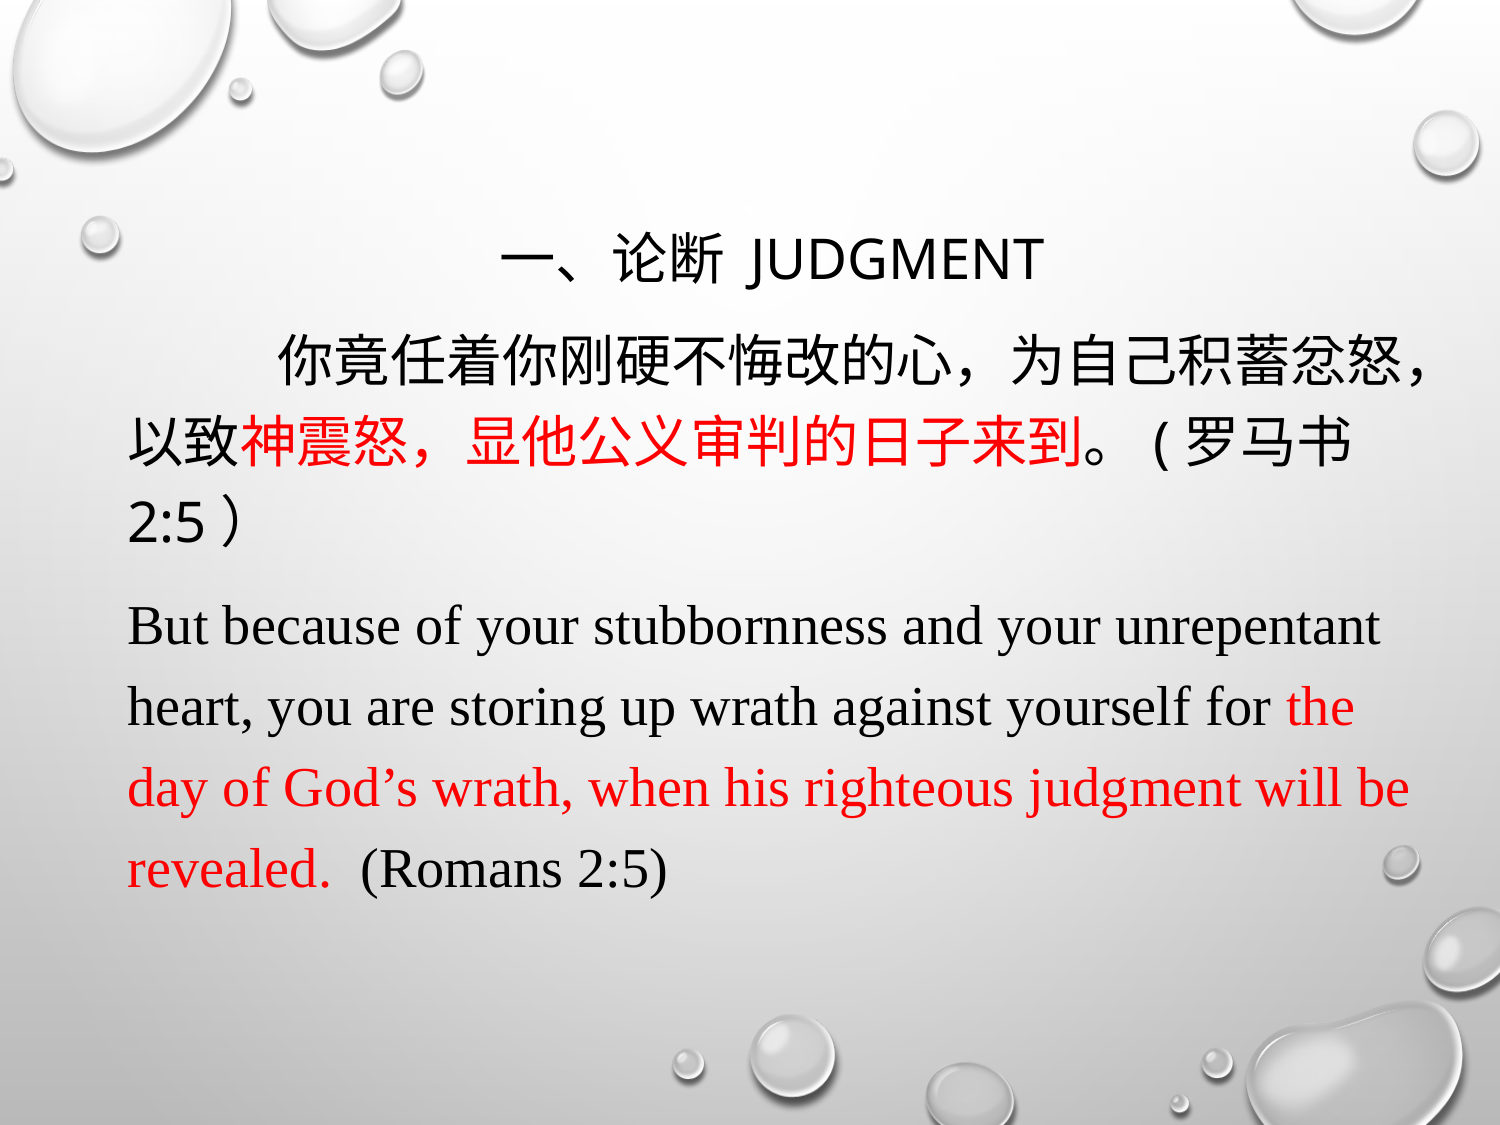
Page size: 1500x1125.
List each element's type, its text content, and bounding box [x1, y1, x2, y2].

list 一、论断 judgment 你竟任着你刚硬不悔改的心，为自己积蓄忿怒，以致神震怒，显他公义审判的日子来到。(罗马书 2:5） But because of your stubbornness and your unrepentant heart, you are storing up wrath against yourself for the day of God’s wrath, when his righteous judgment will be revealed. (Romans 2:5) [112, 201, 1432, 910]
picture [0, 0, 1500, 1125]
